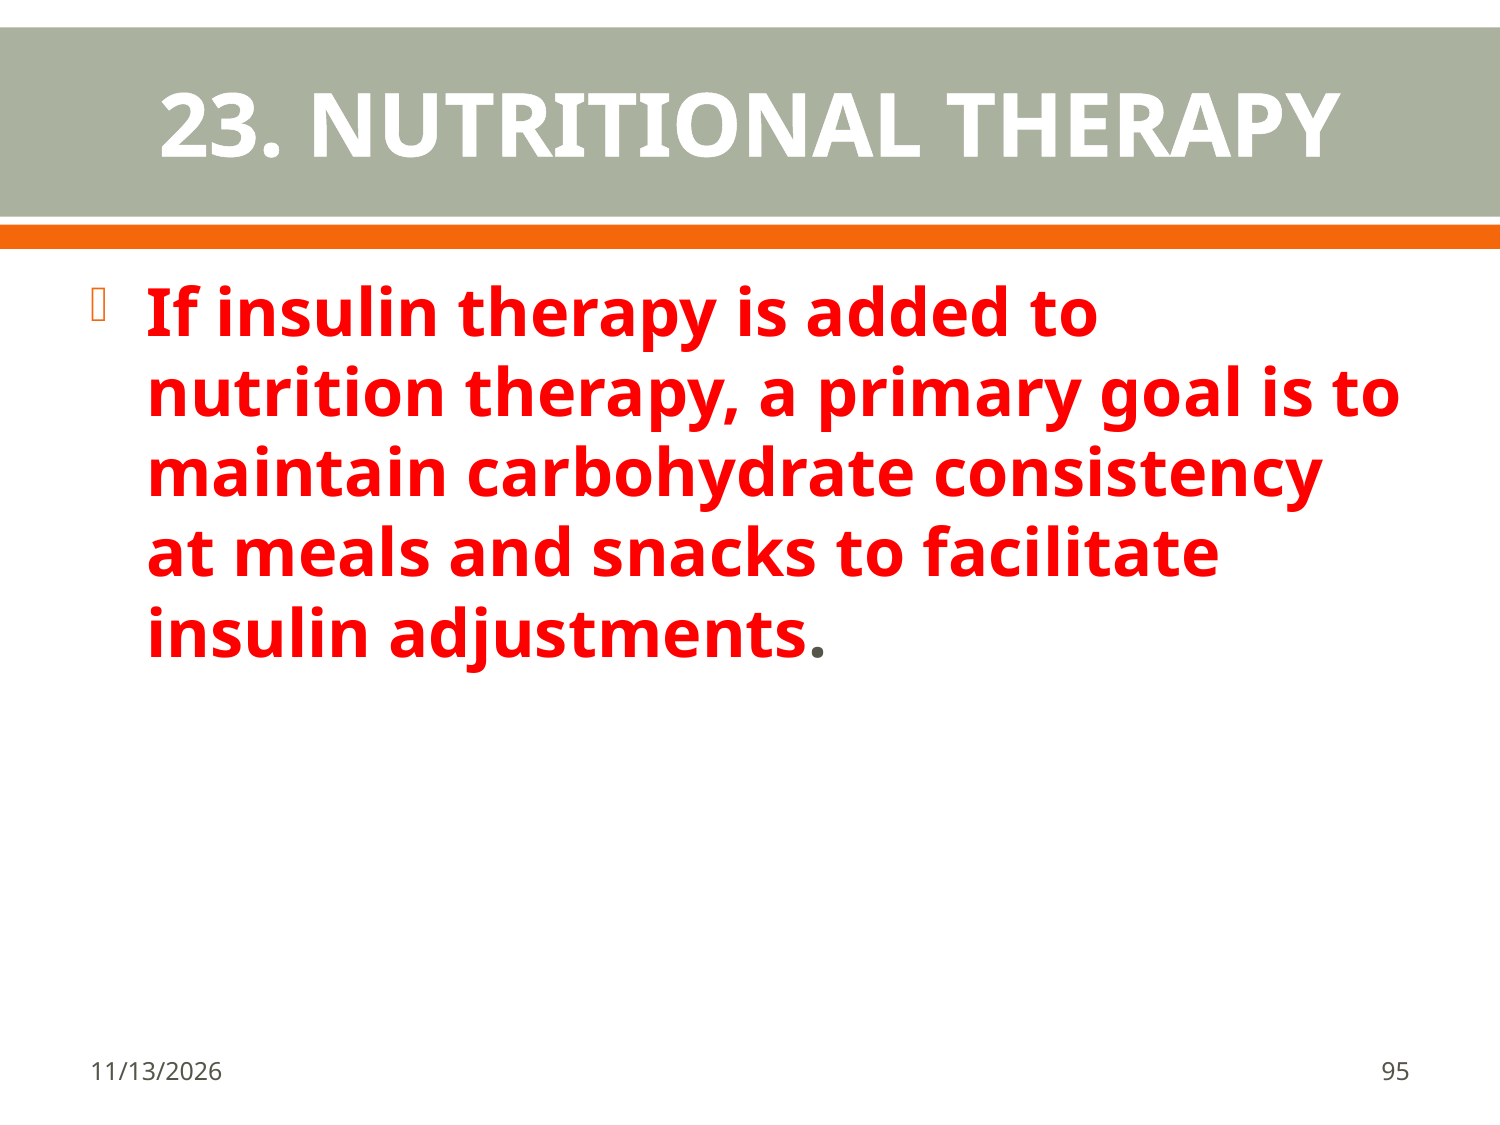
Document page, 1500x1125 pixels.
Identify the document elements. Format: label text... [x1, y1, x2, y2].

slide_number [75, 1042, 425, 1103]
slide_number 95 [1074, 1042, 1425, 1103]
title 23. NUTRITIONAL THERAPY [75, 29, 1425, 213]
list If insulin therapy is added to nutrition therapy, a primary goal is to maintain carbohydrate consistency at meals and snacks to facilitate insulin adjustments. [75, 262, 1425, 1005]
